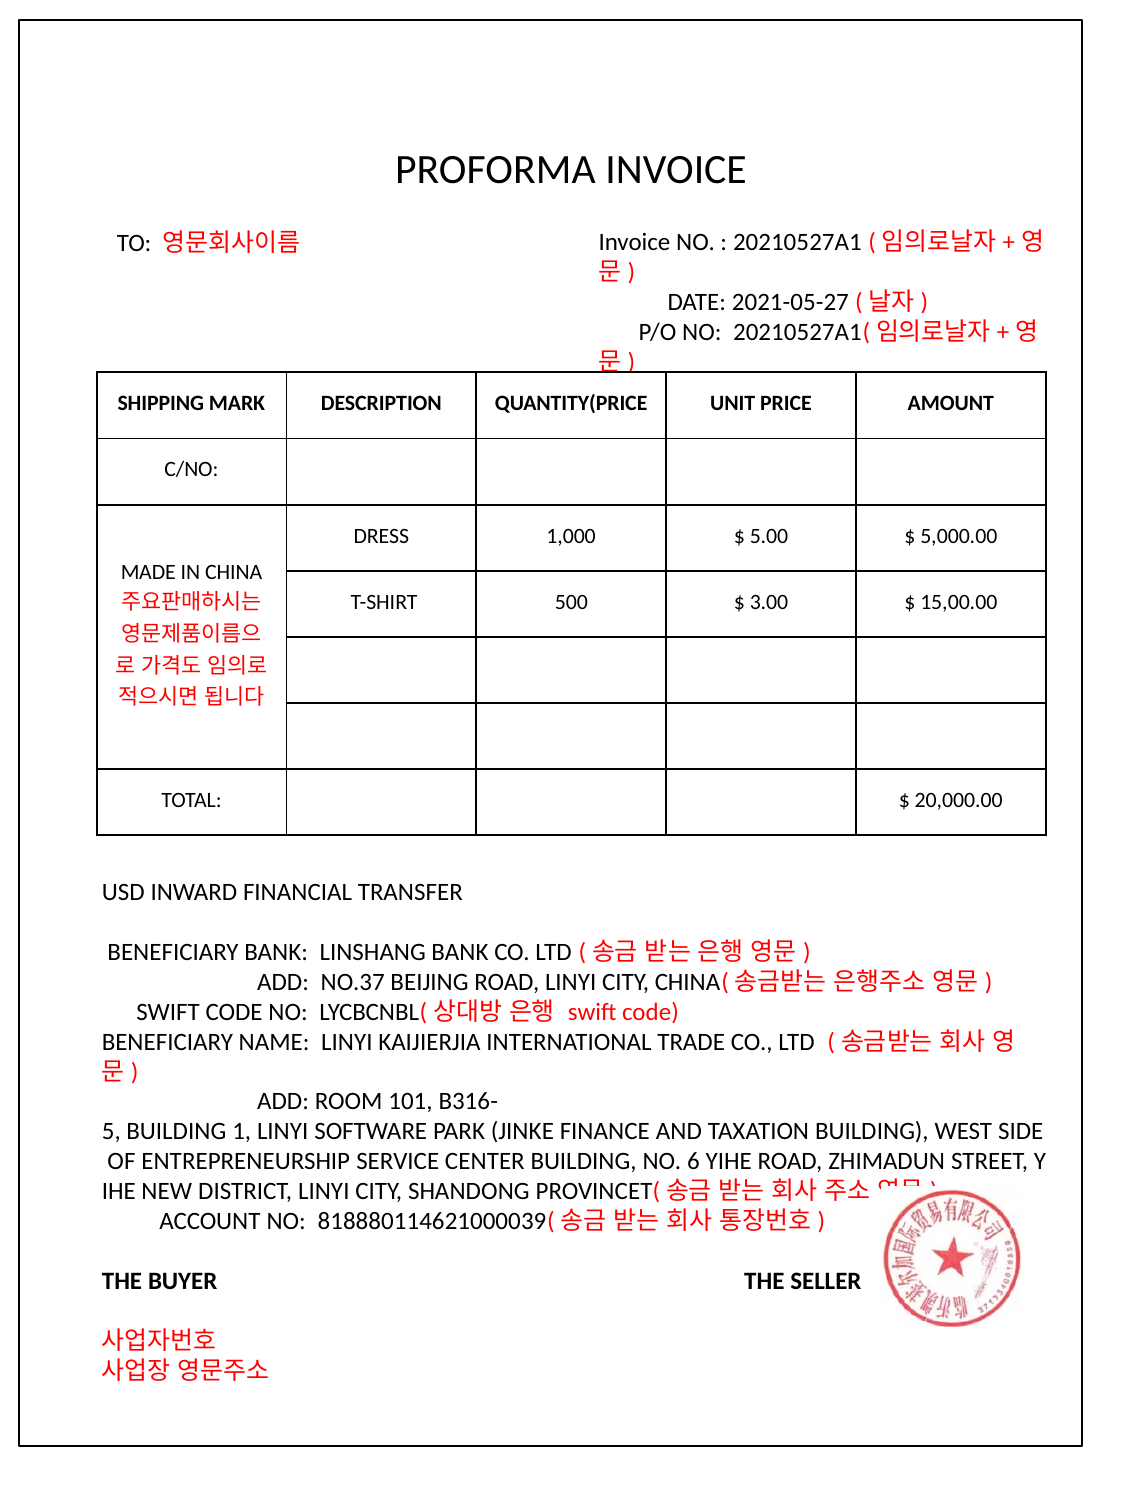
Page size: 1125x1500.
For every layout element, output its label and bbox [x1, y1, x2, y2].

picture [881, 1186, 1021, 1328]
text_box [17, 18, 1084, 1448]
